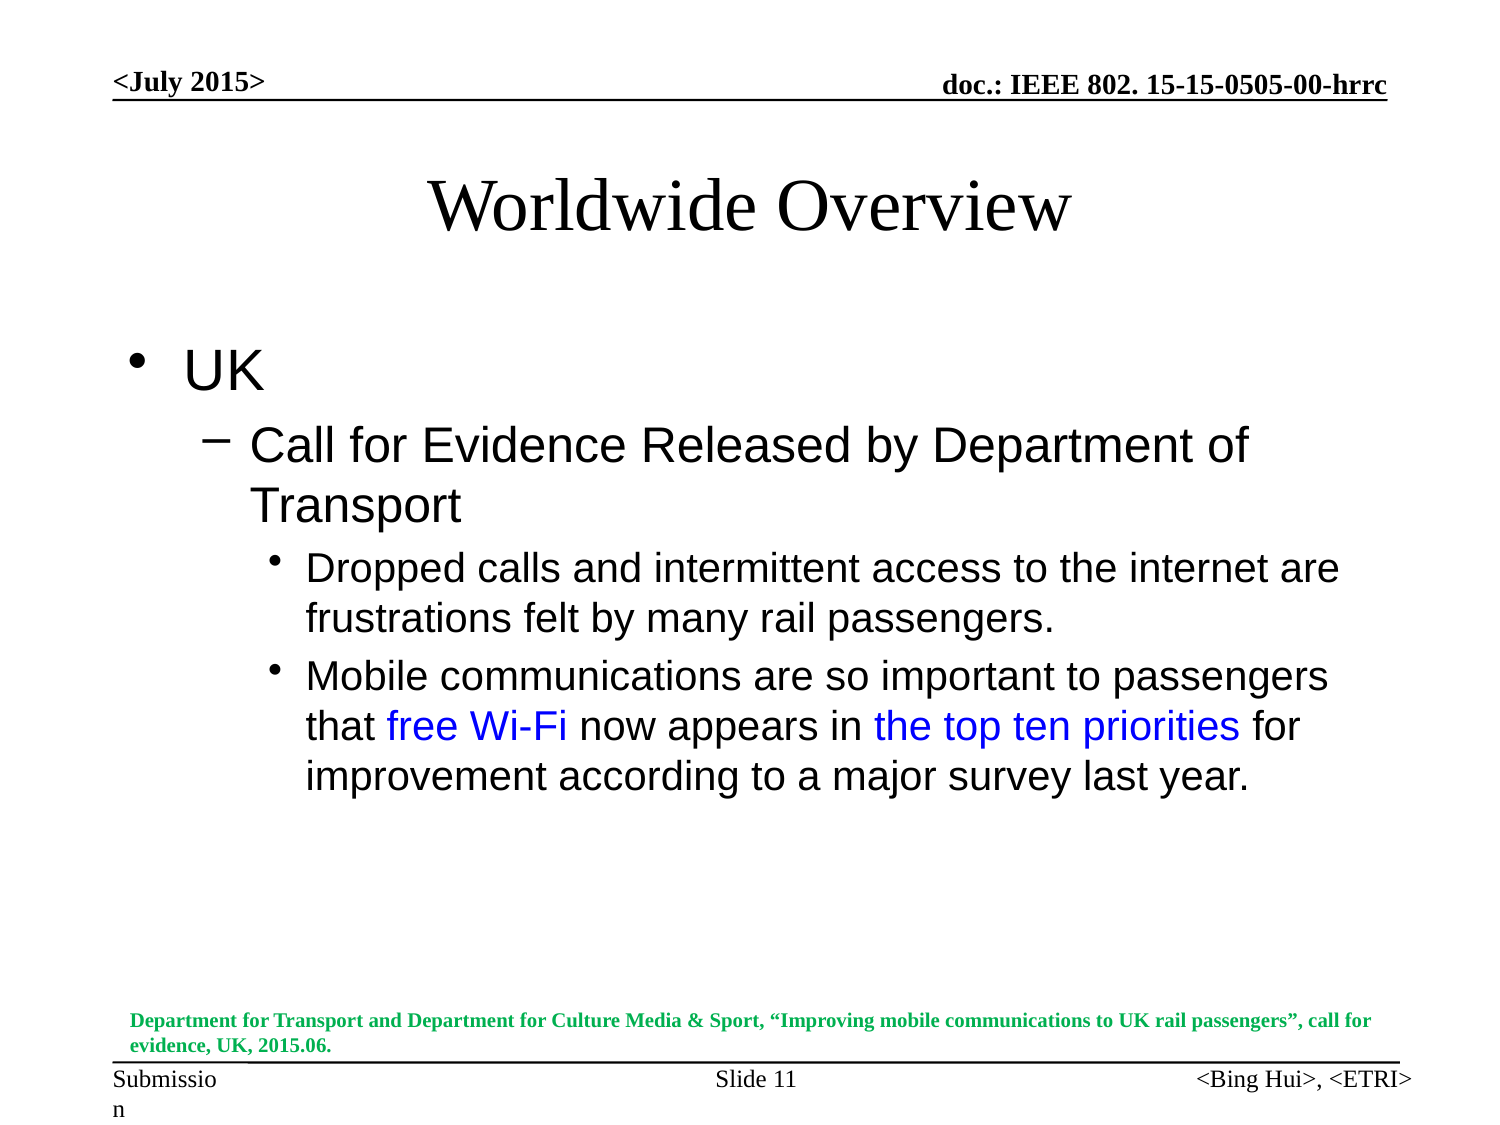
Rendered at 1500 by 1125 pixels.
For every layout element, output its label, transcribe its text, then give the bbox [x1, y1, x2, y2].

list UK Call for Evidence Released by Department of Transport Dropped calls and intermittent access to the internet are frustrations felt by many rail passengers. Mobile communications are so important to passengers that free Wi-Fi now appears in the top ten priorities for improvement according to a major survey last year. [112, 324, 1388, 1000]
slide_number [112, 62, 375, 98]
slide_number Slide 11 [712, 1065, 800, 1093]
title Worldwide Overview [112, 112, 1388, 288]
footer <Bing Hui>, <ETRI> [900, 1062, 1413, 1093]
text_box Department for Transport and Department for Culture Media & Sport, “Improving mobile communications to UK rail passengers”, call for evidence, UK, 2015.06. [114, 999, 1400, 1065]
